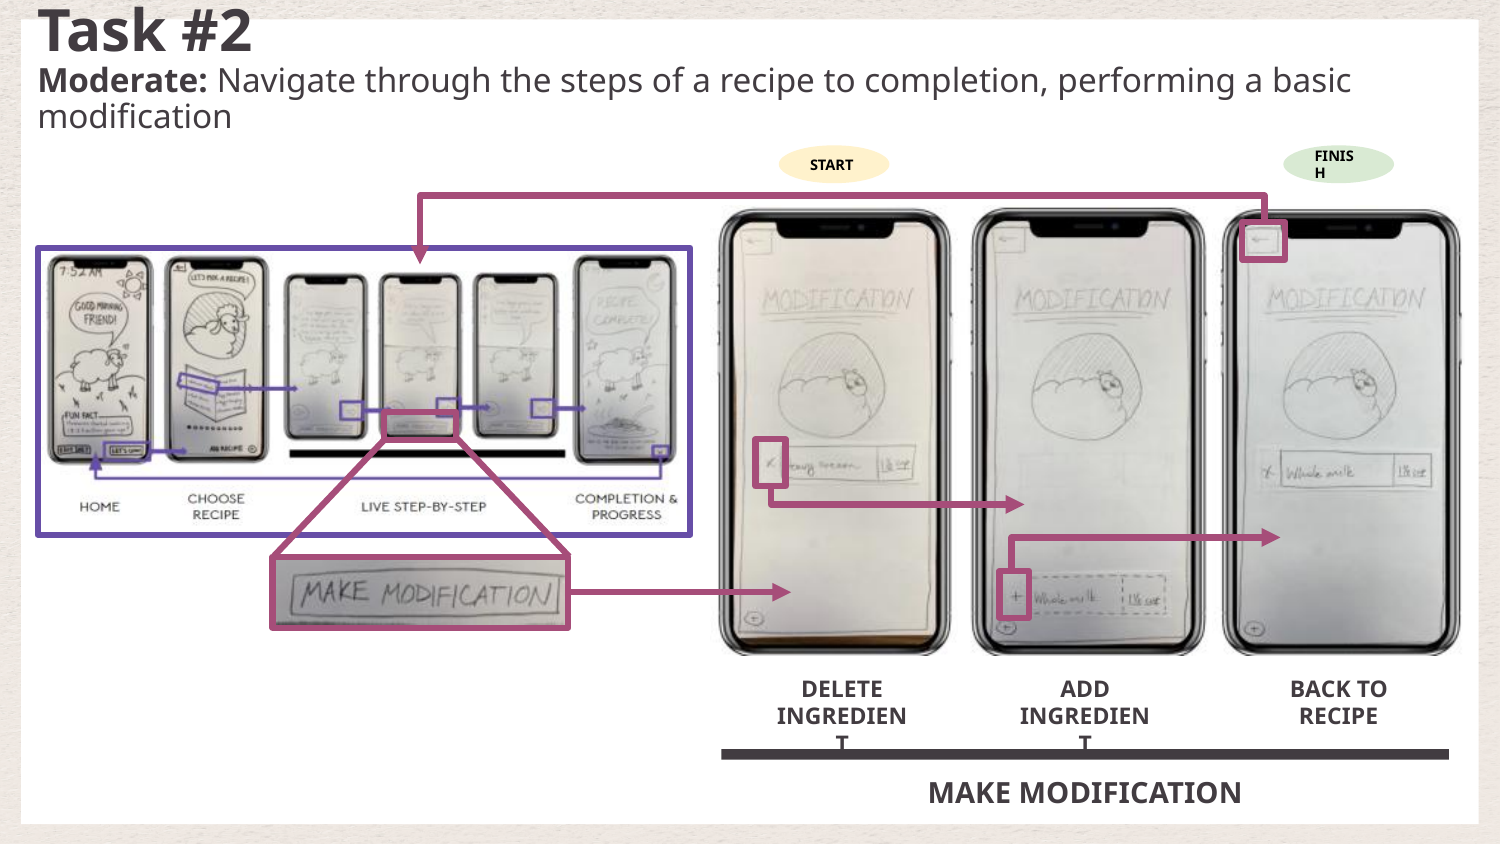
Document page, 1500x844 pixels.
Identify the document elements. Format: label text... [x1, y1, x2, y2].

text_box BACK TO RECIPE [1254, 663, 1424, 745]
text_box START [778, 145, 890, 184]
text_box [927, 749, 1000, 759]
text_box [273, 437, 387, 557]
text_box [21, 19, 1479, 825]
picture [0, 0, 1500, 844]
text_box MAKE MODIFICATION [899, 759, 1271, 825]
text_box FINISH [1283, 145, 1395, 184]
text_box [456, 437, 570, 557]
text_box DELETE INGREDIENT [757, 663, 927, 772]
text_box [1170, 749, 1449, 760]
text_box Task #2 Moderate: Navigate through the steps of a recipe to completion, performing a basic modification [37, 8, 1486, 137]
text_box ADD INGREDIENT [1000, 663, 1170, 772]
text_box [420, 195, 1265, 252]
text_box [721, 749, 757, 760]
